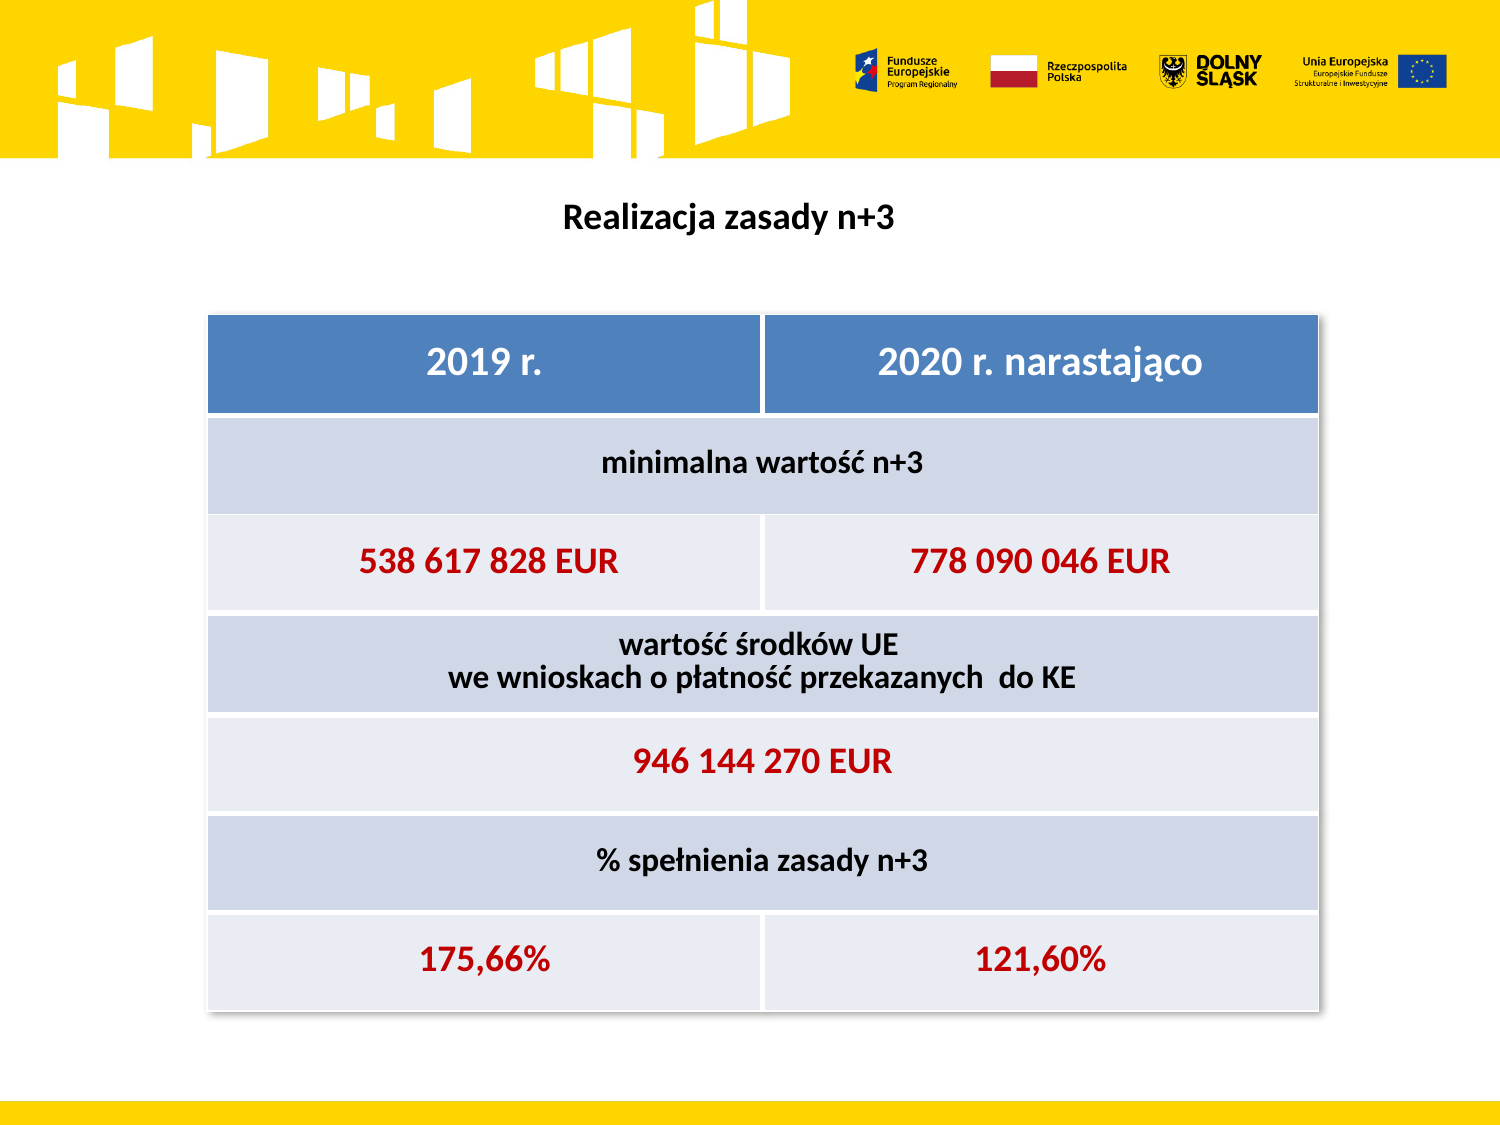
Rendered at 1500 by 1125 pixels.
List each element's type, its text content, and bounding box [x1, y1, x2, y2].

text_box Realizacja zasady n+3 [73, 184, 1385, 245]
table_cell wartość środków UE we wnioskach o płatność przekazanych do KE [208, 616, 1318, 712]
table_cell minimalna wartość n+3 [208, 418, 1318, 514]
table_cell 538 617 828 EUR [208, 515, 760, 610]
table_header 2020 r. narastająco [765, 315, 1318, 413]
table_cell 946 144 270 EUR [208, 718, 1318, 811]
table_header 2019 r. [208, 315, 760, 413]
table_cell % spełnienia zasady n+3 [208, 816, 1318, 910]
picture [0, 0, 1500, 1125]
table_cell 778 090 046 EUR [765, 515, 1318, 610]
table_cell 175,66% [208, 915, 760, 1010]
table_cell 121,60% [765, 915, 1318, 1010]
